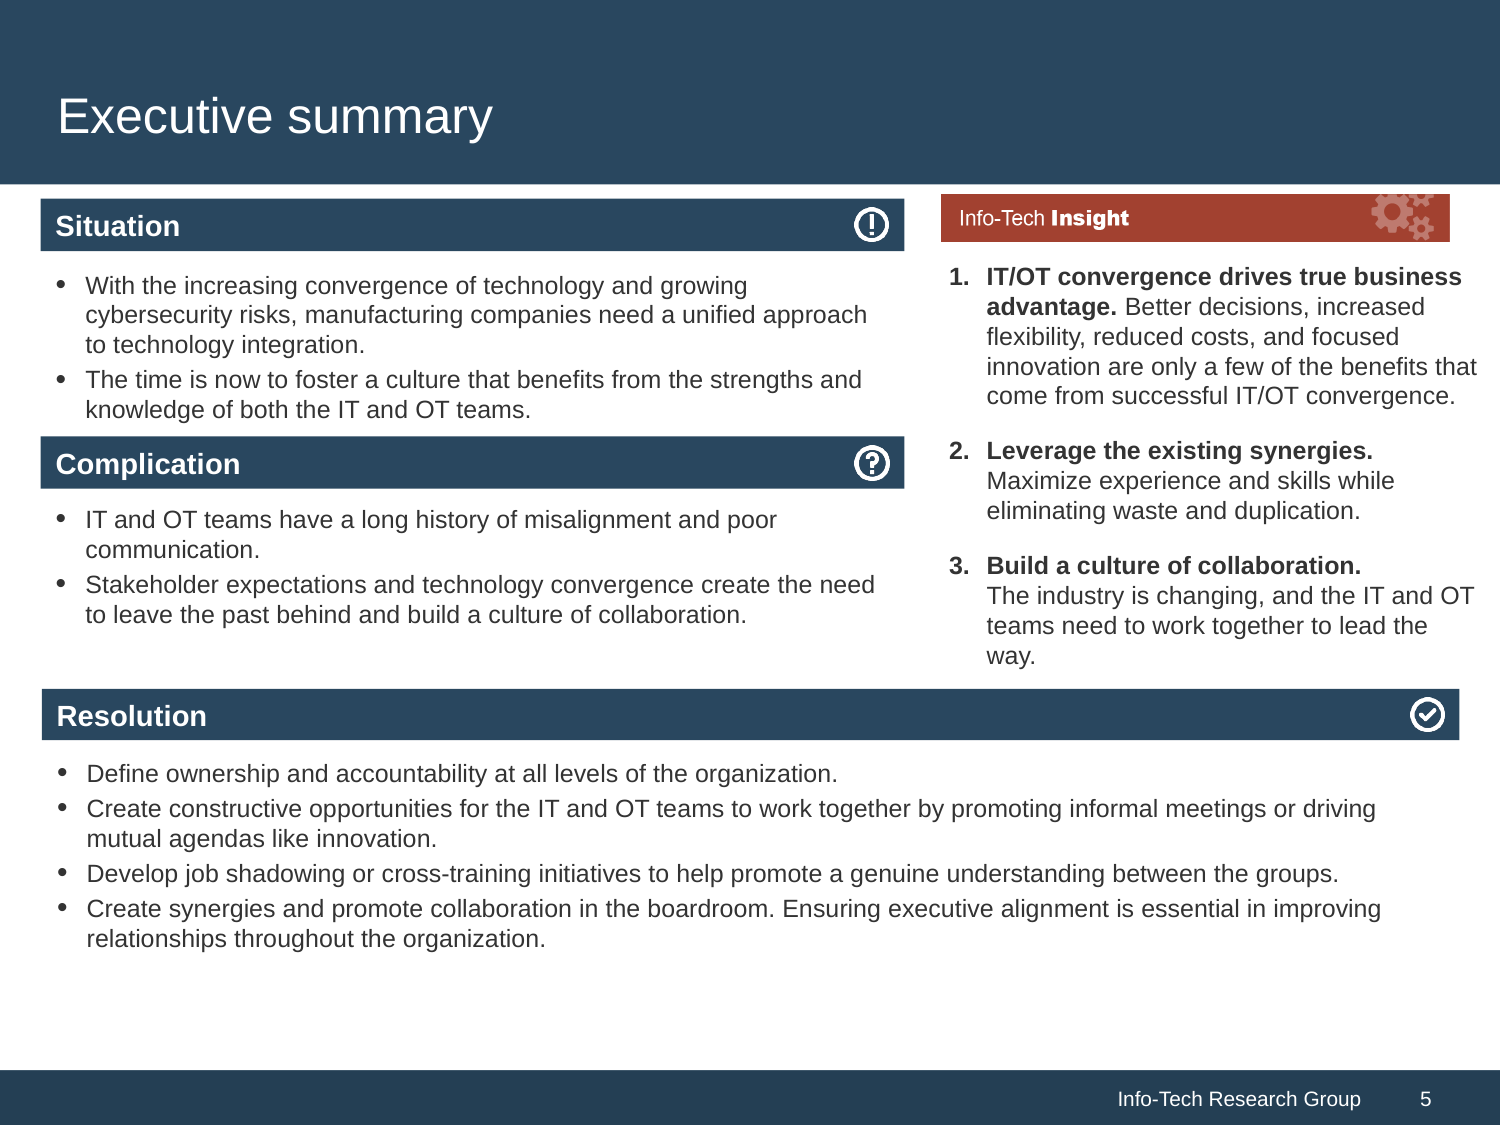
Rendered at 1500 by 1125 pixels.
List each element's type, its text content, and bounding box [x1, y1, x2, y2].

picture [941, 194, 1450, 242]
list Define ownership and accountability at all levels of the organization. Create constructive opportunities for the IT and OT teams to work together by promoting informal meetings or driving mutual agendas like innovation. Develop job shadowing or cross-training initiatives to help promote a genuine understanding between the groups. Create synergies and promote collaboration in the boardroom. Ensuring executive alignment is essential in improving relationships throughout the organization. [41, 749, 1457, 1047]
list IT/OT convergence drives true business advantage. Better decisions, increased flexibility, reduced costs, and focused innovation are only a few of the benefits that come from successful IT/OT convergence. Leverage the existing synergies. Maximize experience and skills while eliminating waste and duplication. Build a culture of collaboration. The industry is changing, and the IT and OT teams need to work together to lead the way. [933, 256, 1500, 674]
list With the increasing convergence of technology and growing cybersecurity risks, manufacturing companies need a unified approach to technology integration. The time is now to foster a culture that benefits from the strengths and knowledge of both the IT and OT teams. [40, 261, 904, 439]
picture [854, 445, 890, 481]
title Executive summary [41, 41, 1457, 187]
list IT and OT teams have a long history of misalignment and poor communication. Stakeholder expectations and technology convergence create the need to leave the past behind and build a culture of collaboration. [40, 495, 904, 674]
picture [1410, 697, 1445, 732]
picture [854, 207, 889, 242]
